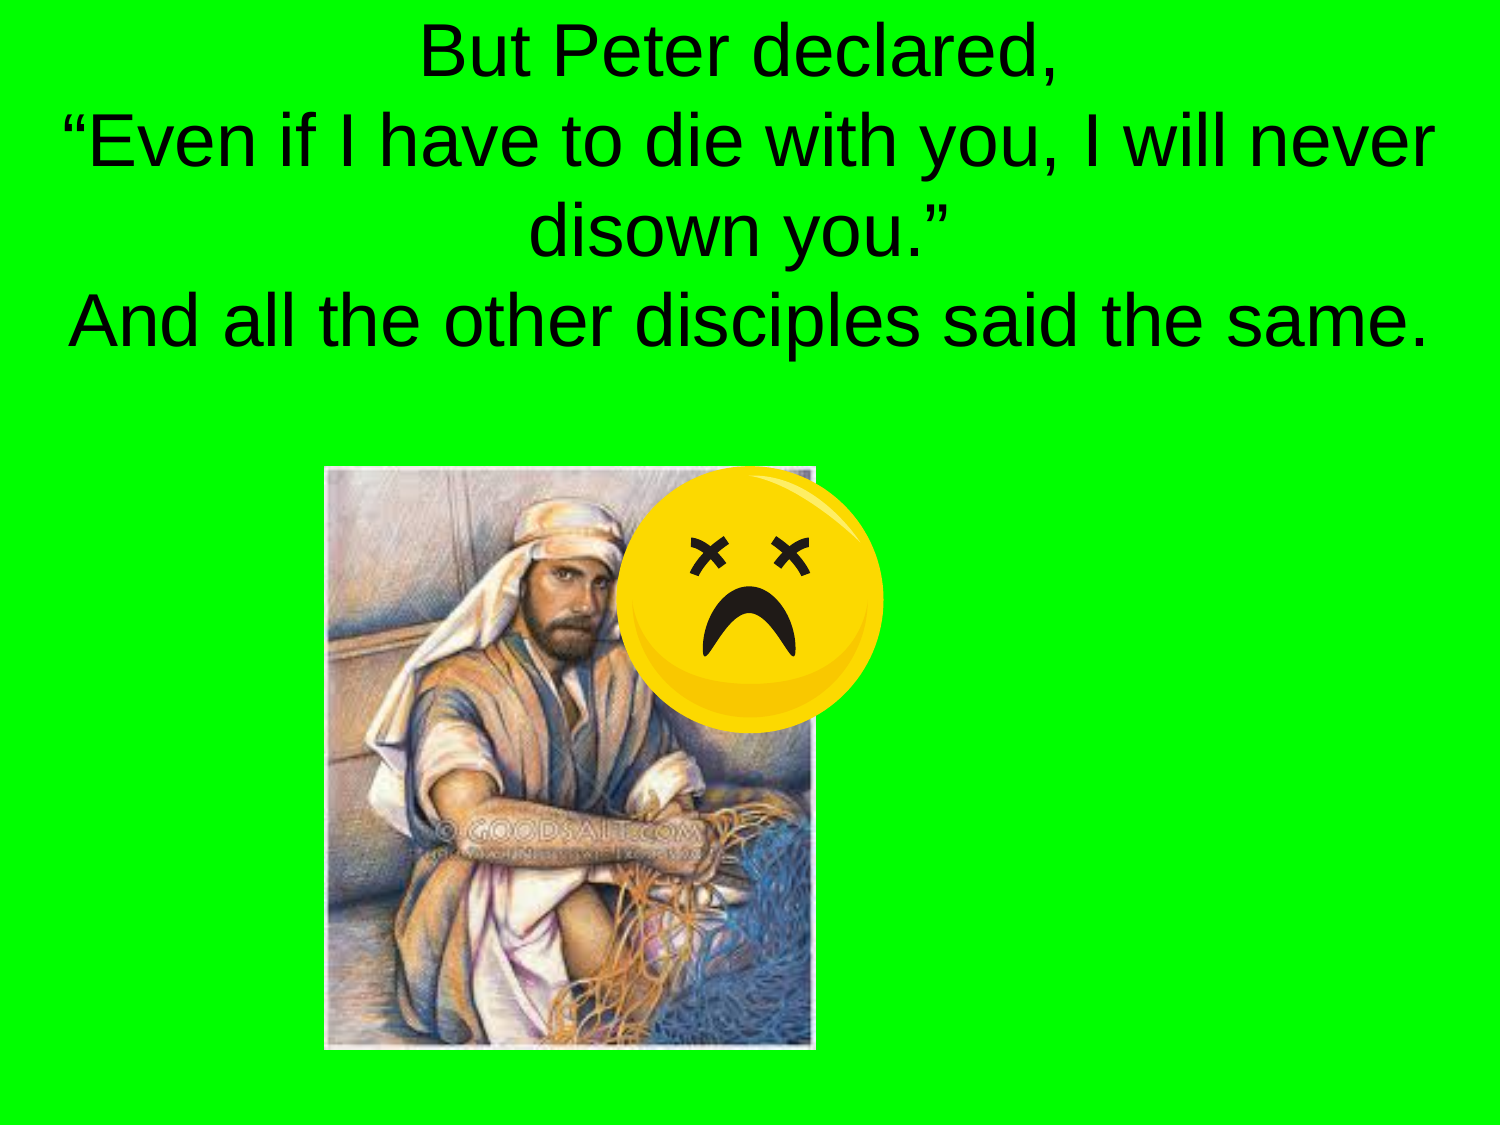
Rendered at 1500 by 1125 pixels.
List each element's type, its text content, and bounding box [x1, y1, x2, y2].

picture [324, 465, 884, 1051]
title But Peter declared, “Even if I have to die with you, I will never disown you.” And all the other disciples said the same. [37, 50, 1463, 313]
